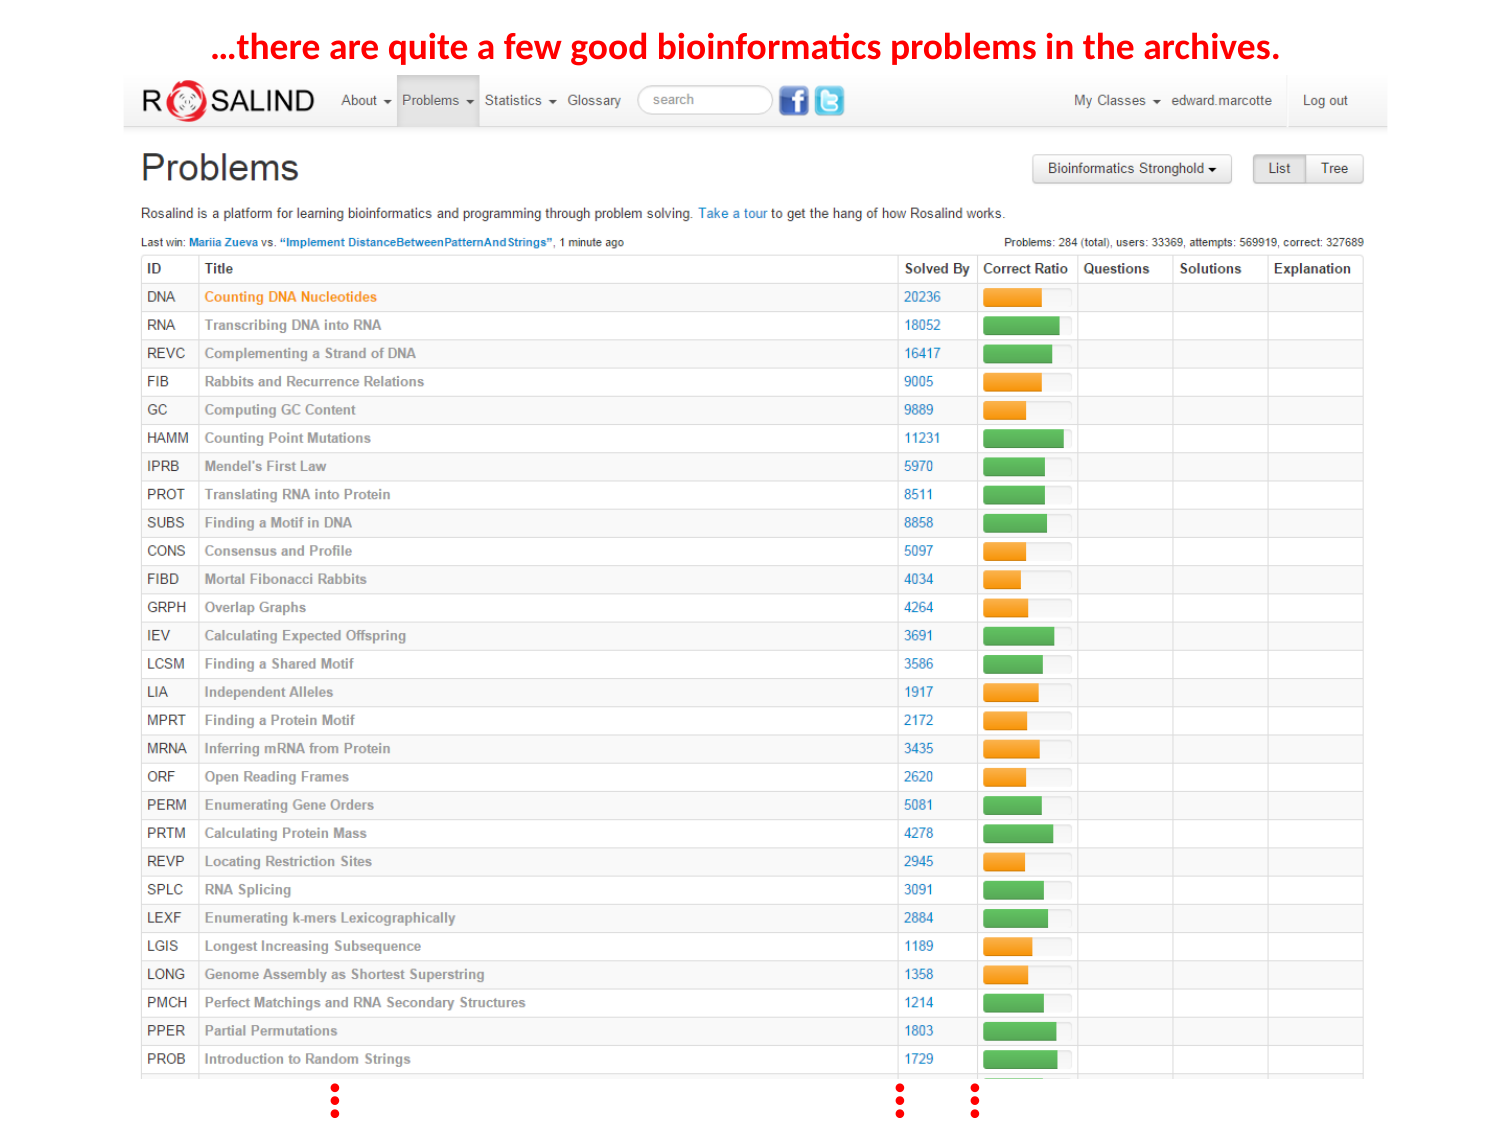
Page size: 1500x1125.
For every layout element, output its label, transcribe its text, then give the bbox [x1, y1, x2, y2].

text_box …there are quite a few good bioinformatics problems in the archives. [195, 14, 1298, 73]
text_box … [312, 1087, 398, 1125]
text_box … [877, 1087, 952, 1125]
picture [123, 74, 1388, 1079]
text_box … [952, 1087, 1038, 1125]
